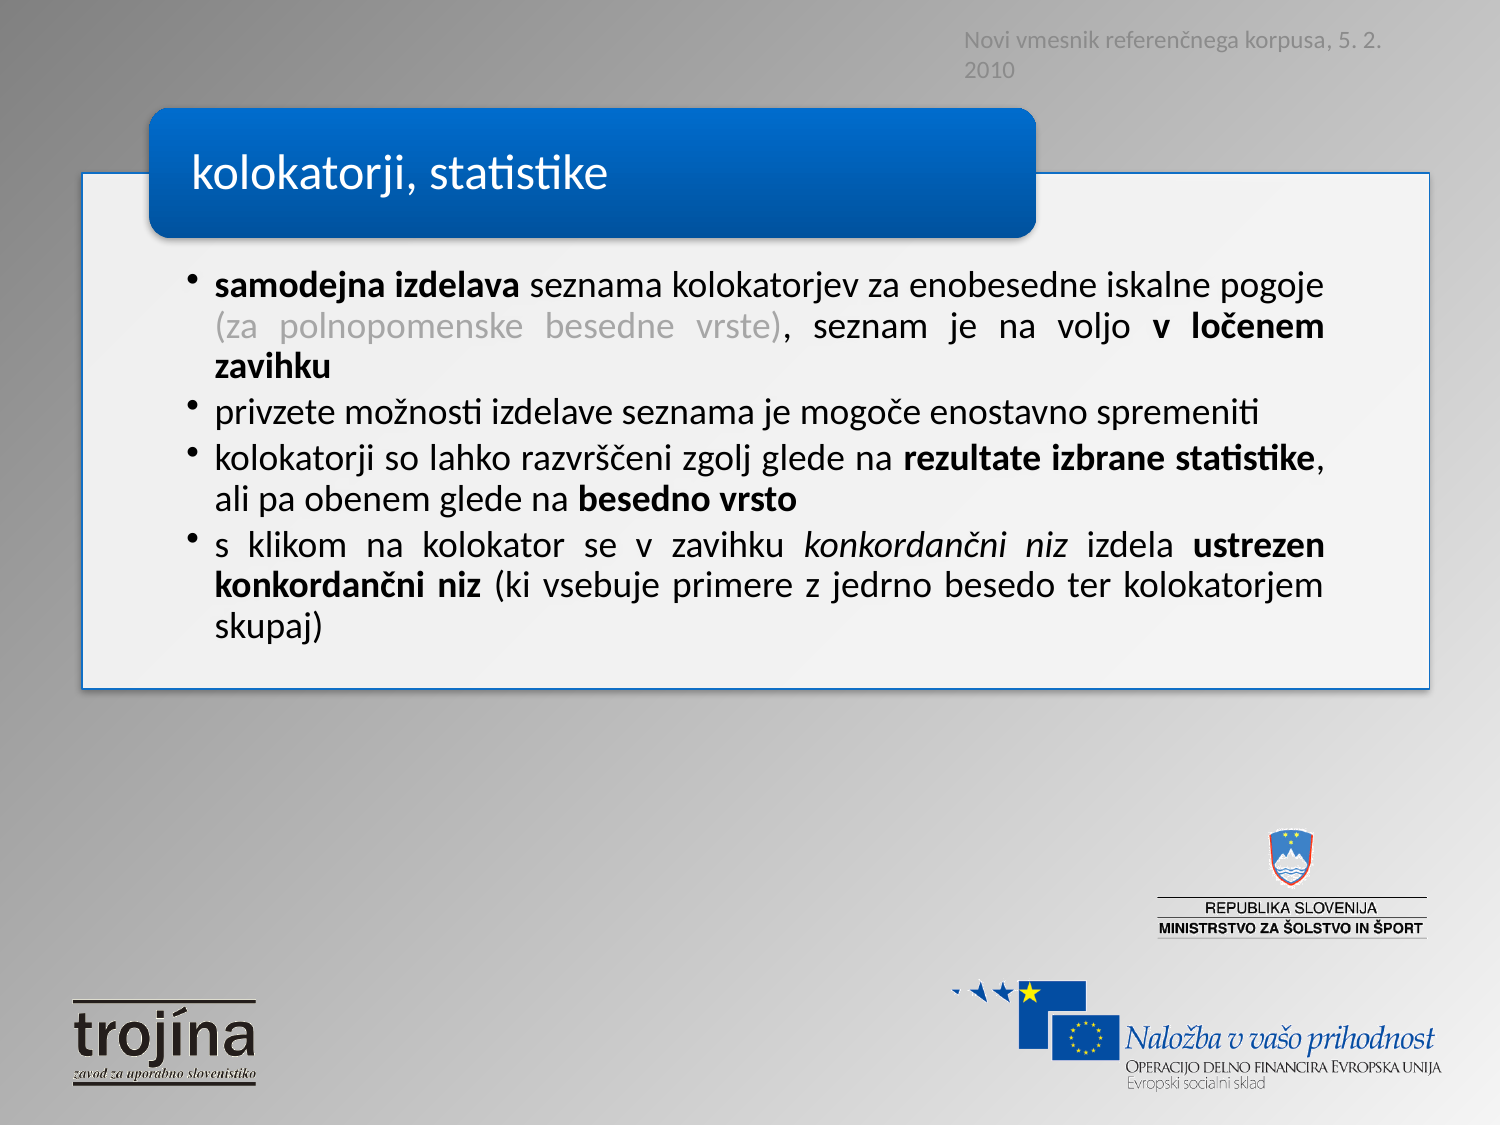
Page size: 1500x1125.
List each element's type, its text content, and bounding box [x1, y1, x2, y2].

picture [946, 972, 1500, 1125]
picture [70, 995, 258, 1088]
picture [1124, 796, 1454, 960]
footer Novi vmesnik referenčnega korpusa, 5. 2. 2010 [949, 23, 1454, 84]
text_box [81, 105, 1430, 692]
